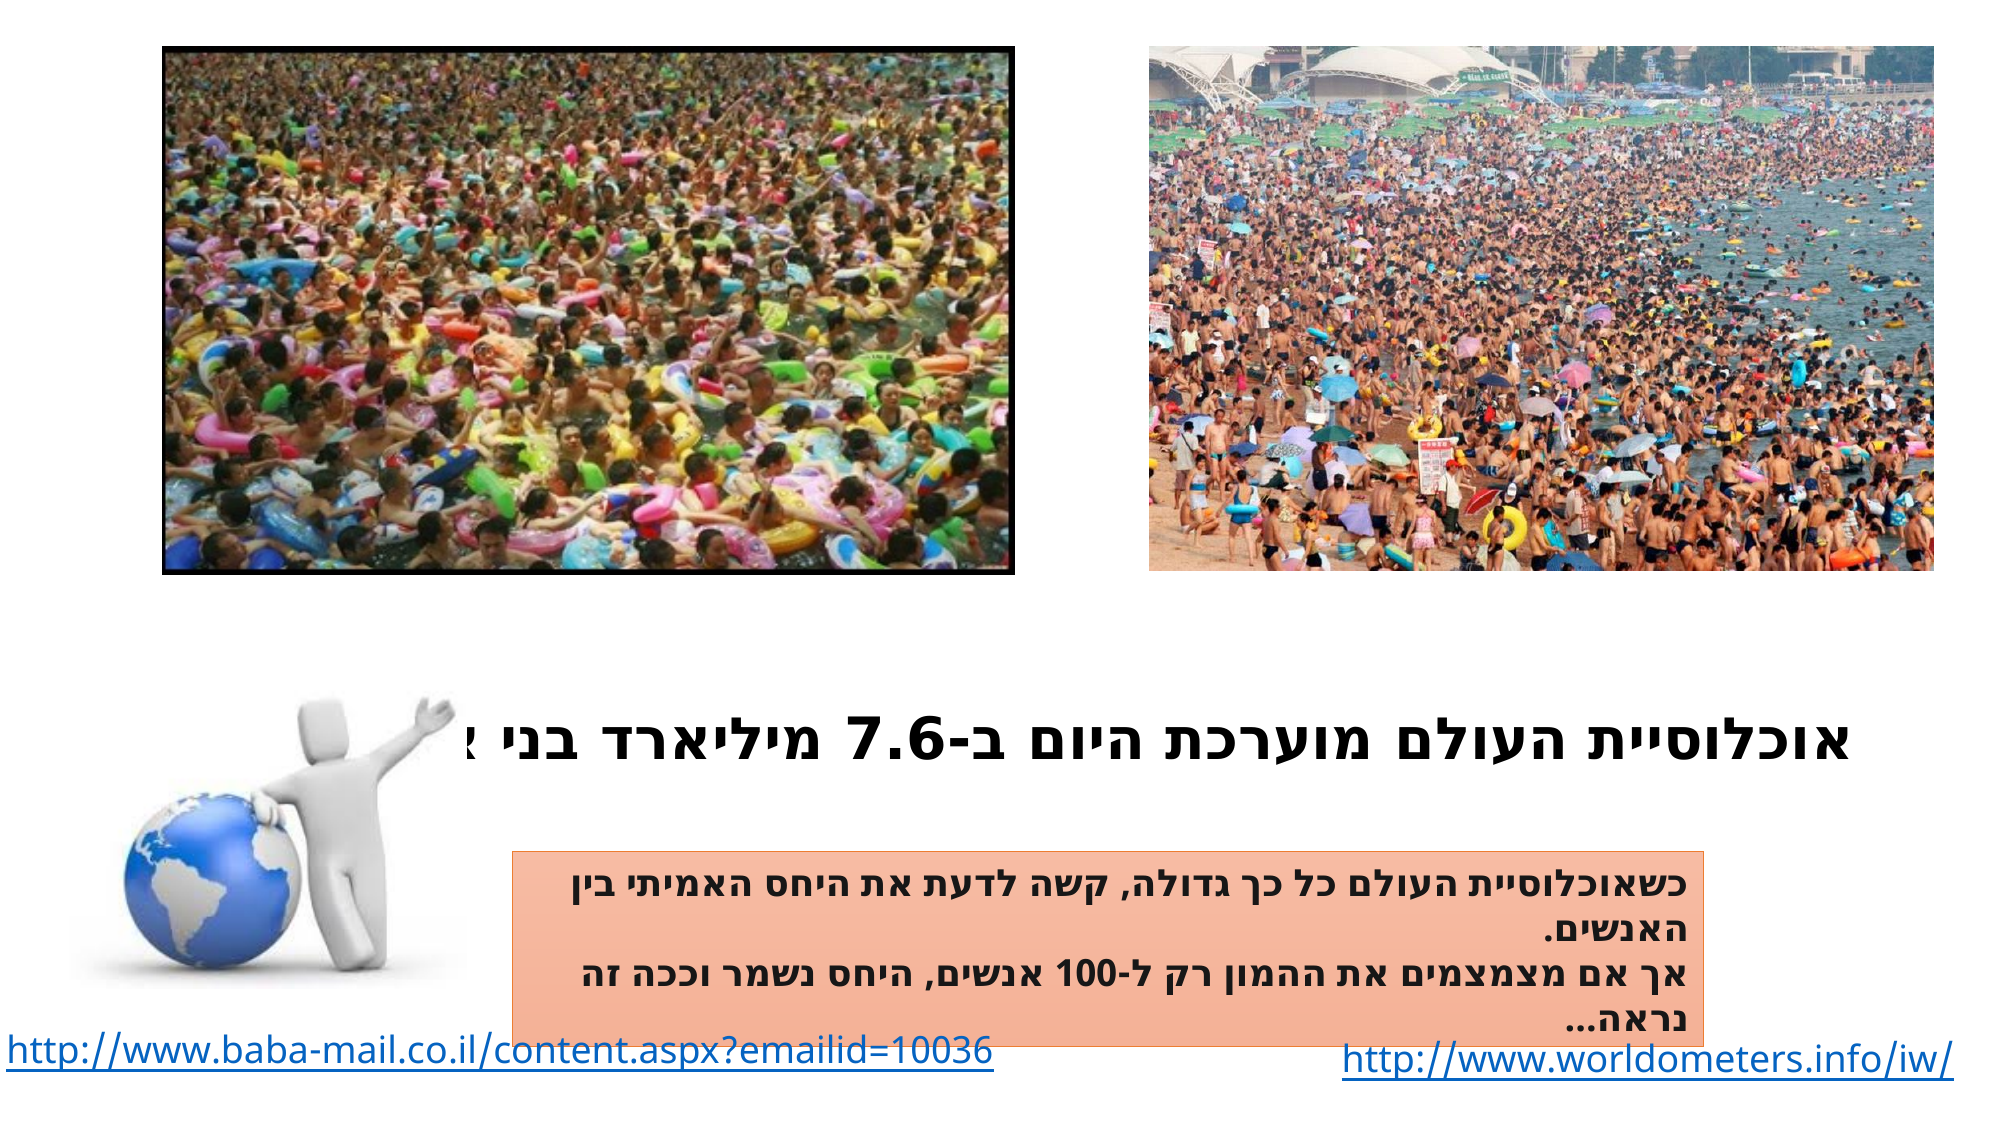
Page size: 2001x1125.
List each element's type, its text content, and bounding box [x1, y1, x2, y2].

picture [69, 679, 467, 989]
text_box http://www.baba-mail.co.il/content.aspx?emailid=10036 [0, 1018, 1009, 1125]
picture [162, 46, 1015, 575]
picture [1149, 46, 1934, 571]
text_box http://www.worldometers.info/iw/ [1326, 1028, 1969, 1125]
text_box כשאוכלוסיית העולם כל כך גדולה, קשה לדעת את היחס האמיתי בין האנשים. אך אם מצמצמים את ההמון רק ל-100 אנשים, היחס נשמר וככה זה נראה... [512, 851, 1704, 1047]
text_box אוכלוסיית העולם מוערכת היום ב-7.6 מיליארד בני אדם [467, 694, 1869, 780]
